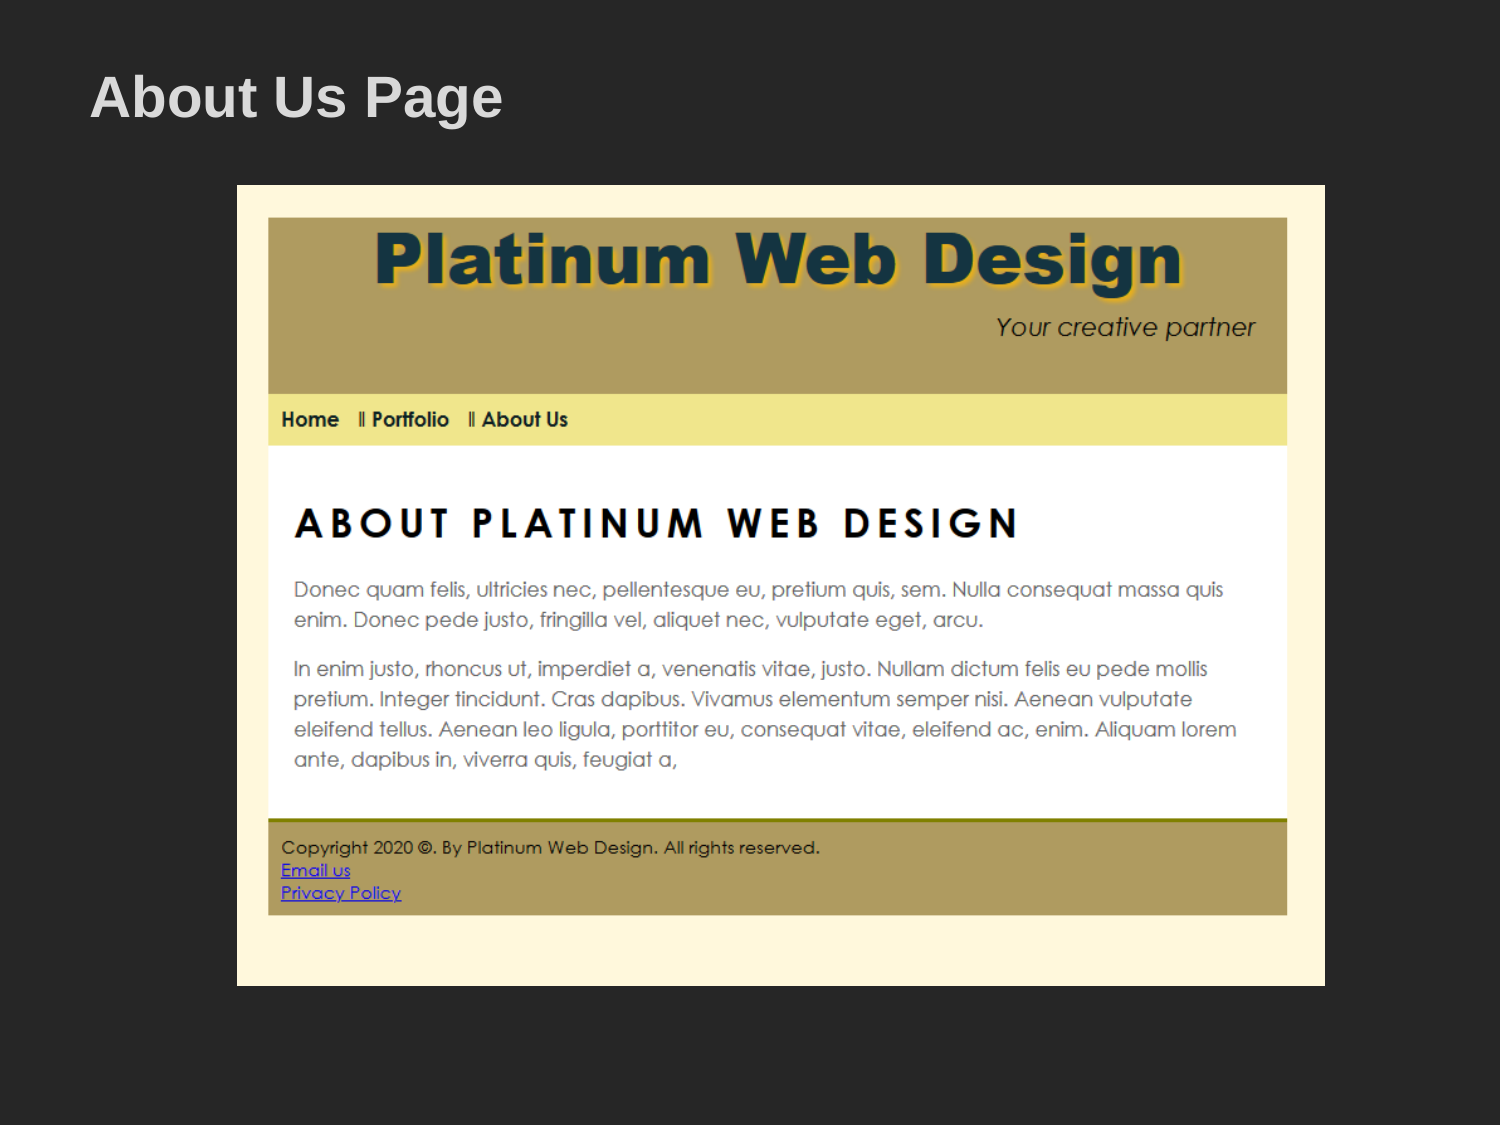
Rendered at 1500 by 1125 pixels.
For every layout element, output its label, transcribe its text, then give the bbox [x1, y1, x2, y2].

text_box About Us Page [74, 52, 1286, 137]
picture [237, 185, 1326, 986]
